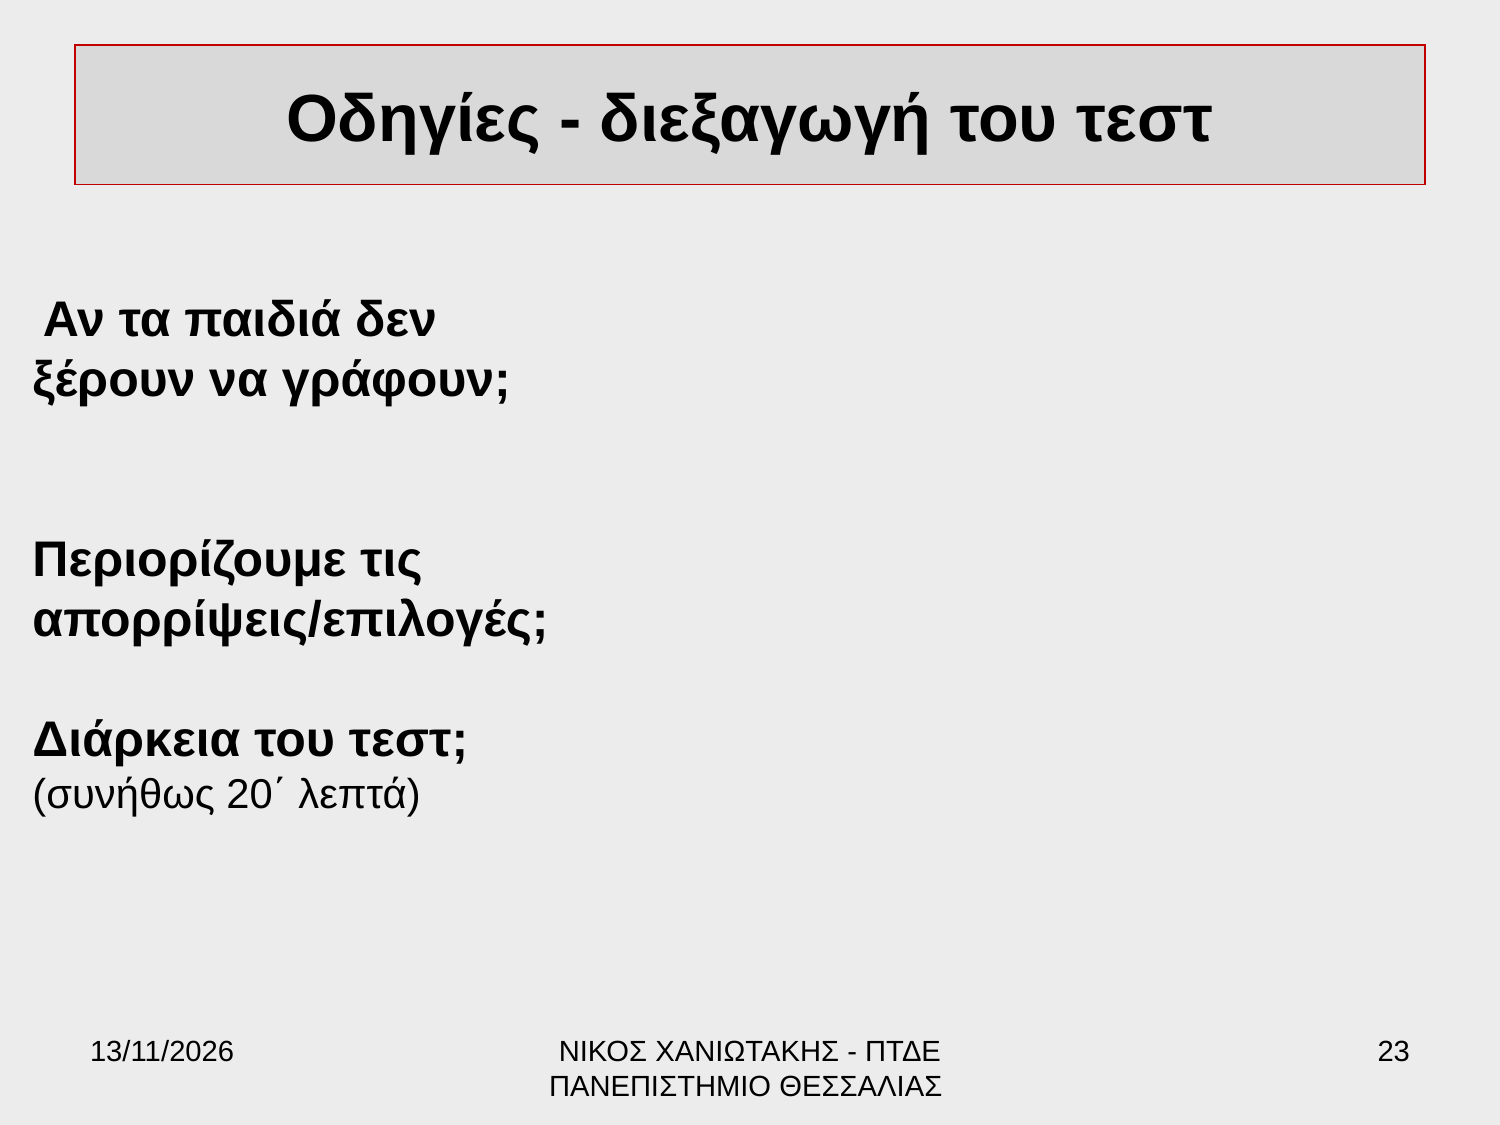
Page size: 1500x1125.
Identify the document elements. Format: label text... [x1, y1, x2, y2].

slide_number 23 [1074, 1024, 1426, 1103]
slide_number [74, 1024, 426, 1103]
title Οδηγίες - διεξαγωγή του τεστ [74, 44, 1426, 185]
text_box Αν τα παιδιά δεν ξέρουν να γράφουν; Περιορίζουμε τις απορρίψεις/επιλογές; Διάρκεια του τεστ; (συνήθως 20΄ λεπτά) [17, 278, 585, 824]
footer ΝΙΚΟΣ ΧΑΝΙΩΤΑΚΗΣ - ΠΤΔΕ ΠΑΝΕΠΙΣΤΗΜΙΟ ΘΕΣΣΑΛΙΑΣ [512, 1024, 988, 1103]
